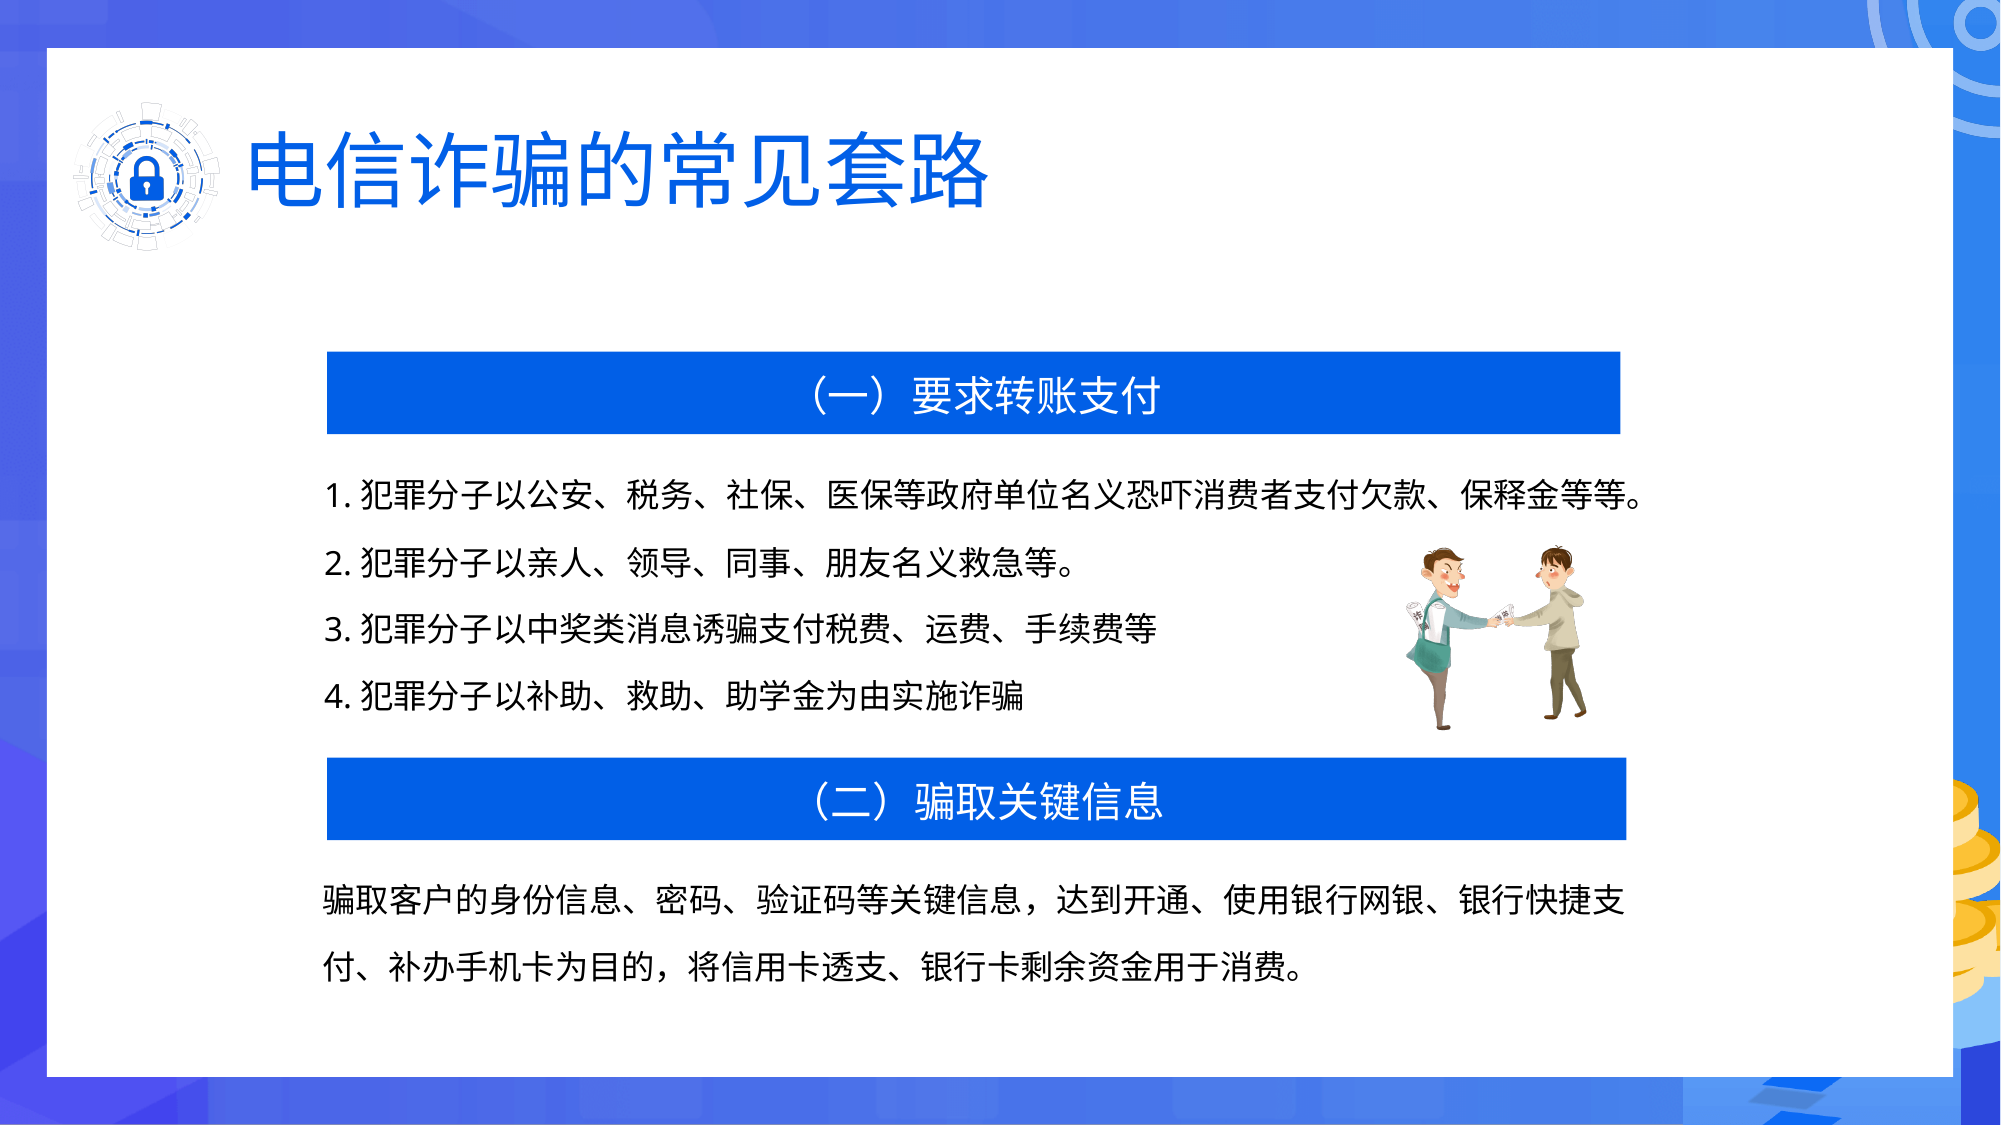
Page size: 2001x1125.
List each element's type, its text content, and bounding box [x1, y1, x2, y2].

picture [1389, 528, 1601, 740]
text_box （一）要求转账支付 [326, 351, 1622, 435]
text_box （二）骗取关键信息 [326, 756, 1627, 841]
text_box 1.犯罪分子以公安、税务、社保、医保等政府单位名义恐吓消费者支付欠款、保释金等等。 2.犯罪分子以亲人、领导、同事、朋友名义救急等。 3.犯罪分子以中奖类消息诱骗支付税费、运费、手续费等 4.犯罪分子以补助、救助、助学金为由实施诈骗 [309, 439, 1643, 724]
text_box 骗取客户的身份信息、密码、验证码等关键信息，达到开通、使用银行网银、银行快捷支付、补办手机卡为目的，将信用卡透支、银行卡剩余资金用于消费。 [307, 844, 1641, 994]
picture [65, 95, 227, 258]
picture [0, 0, 2001, 1125]
